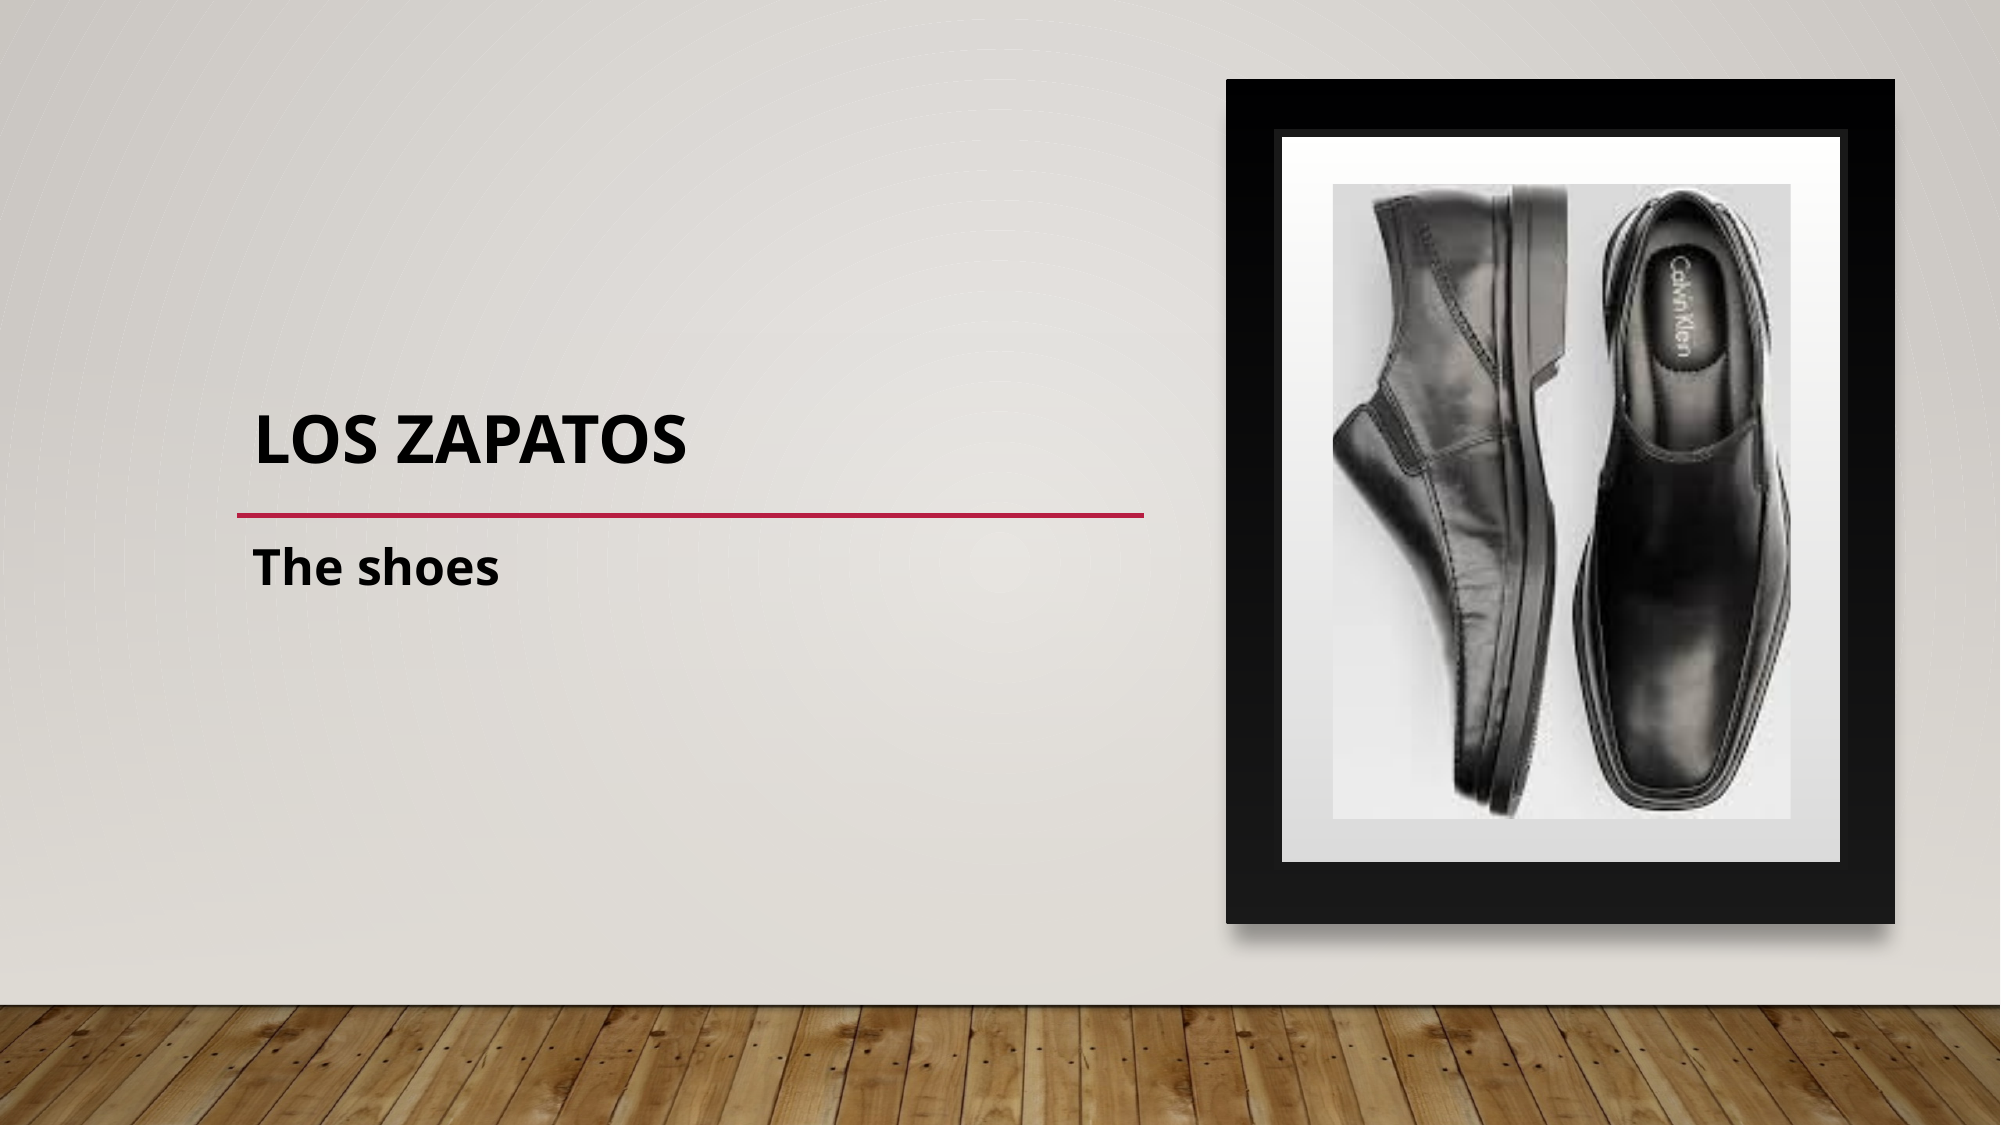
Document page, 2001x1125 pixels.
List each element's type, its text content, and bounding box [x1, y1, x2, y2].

picture [1332, 183, 1791, 819]
picture [0, 1005, 2000, 1125]
list The shoes [237, 516, 1145, 845]
title Los zapatos [238, 185, 1146, 486]
